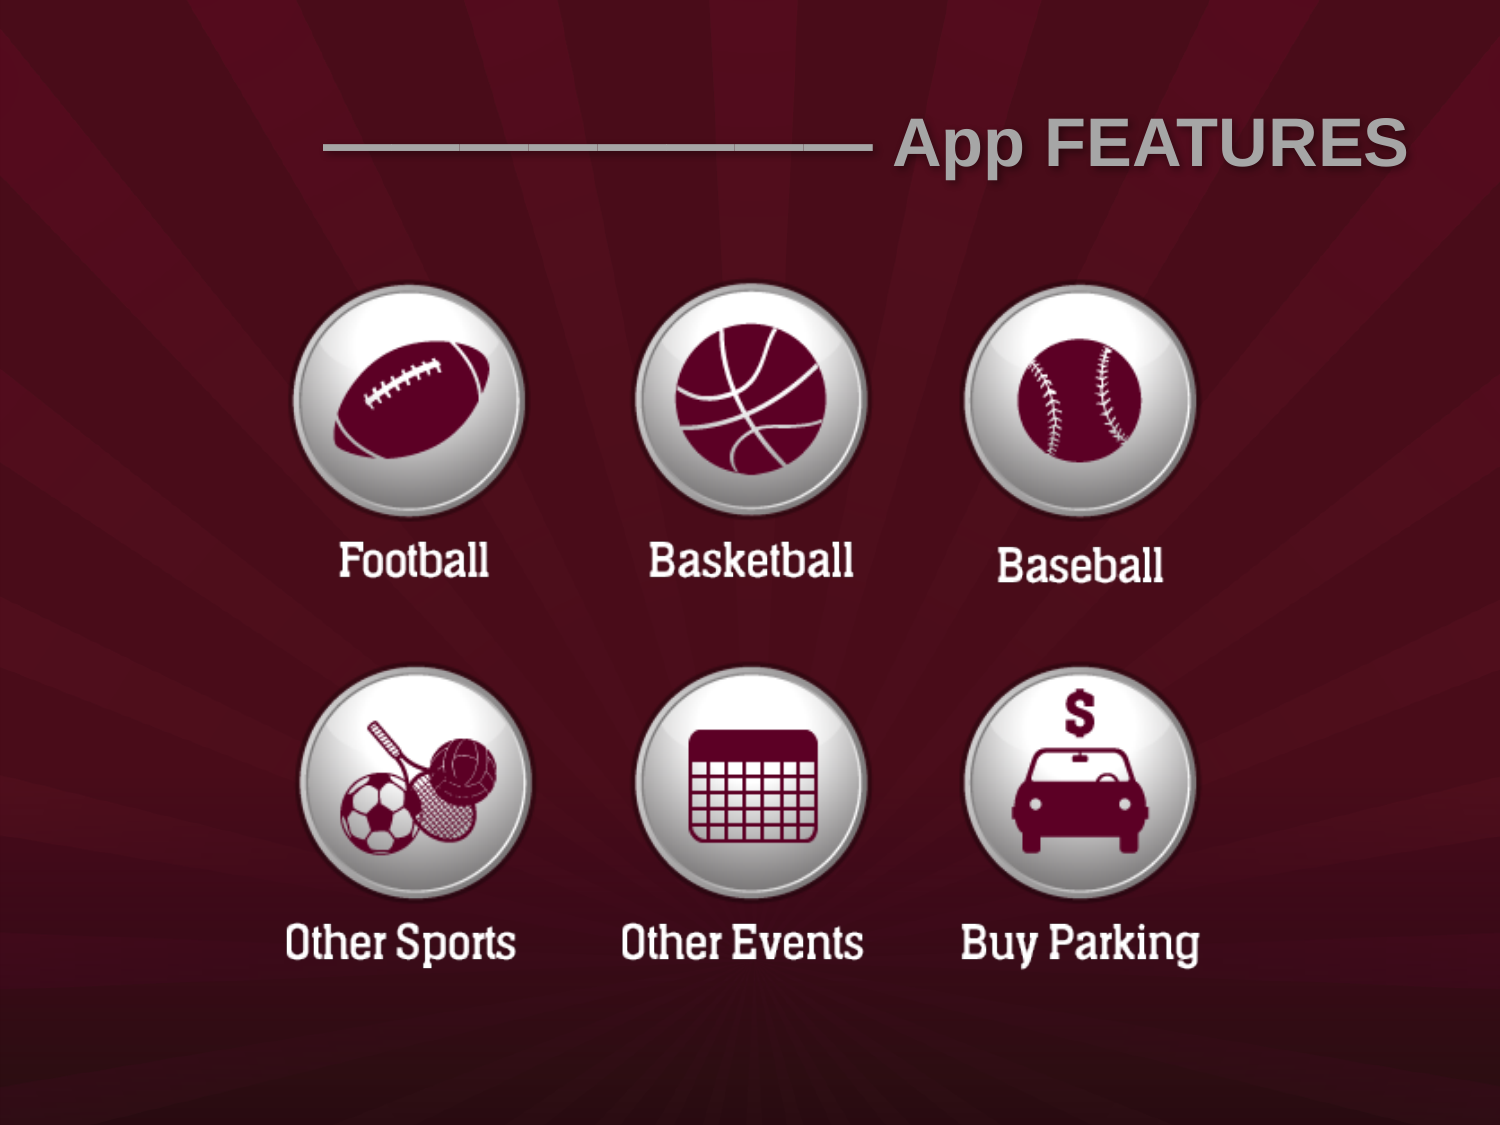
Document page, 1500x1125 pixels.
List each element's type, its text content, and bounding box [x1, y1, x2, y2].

picture [0, 0, 1500, 1125]
title ———————— App FEATURES [75, 45, 1425, 233]
